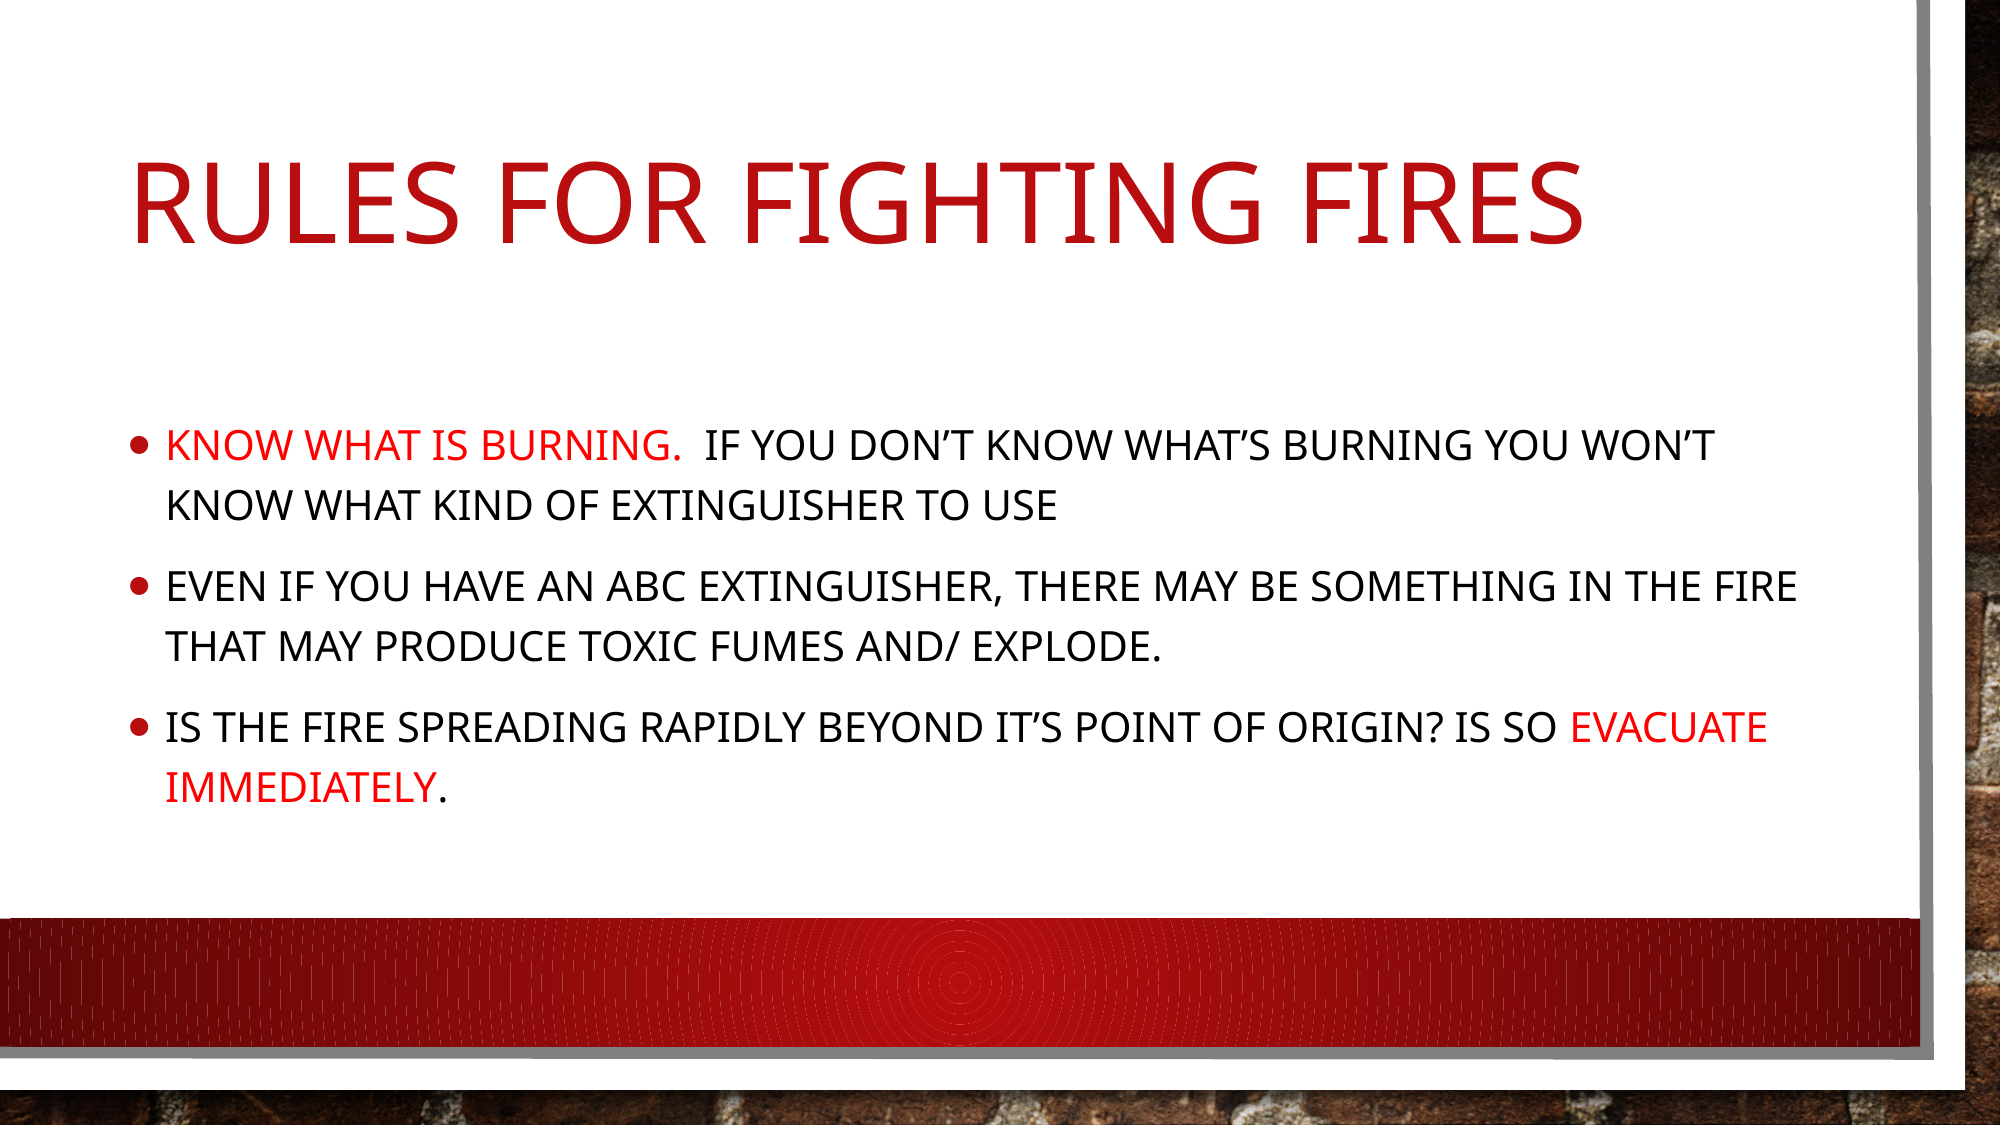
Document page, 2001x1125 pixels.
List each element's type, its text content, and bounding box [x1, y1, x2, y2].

picture [0, 0, 2000, 1125]
list Know what is burning. If you don’t know what’s burning you won’t know what kind of extinguisher to use Even if you have an abc extinguisher, there may be something in the fire that may produce toxic fumes and/ explode. Is the fire spreading rapidly beyond it’s point of origin? Is so evacuate immediately. [112, 338, 1818, 882]
title Rules for fighting fires [112, 112, 1818, 302]
